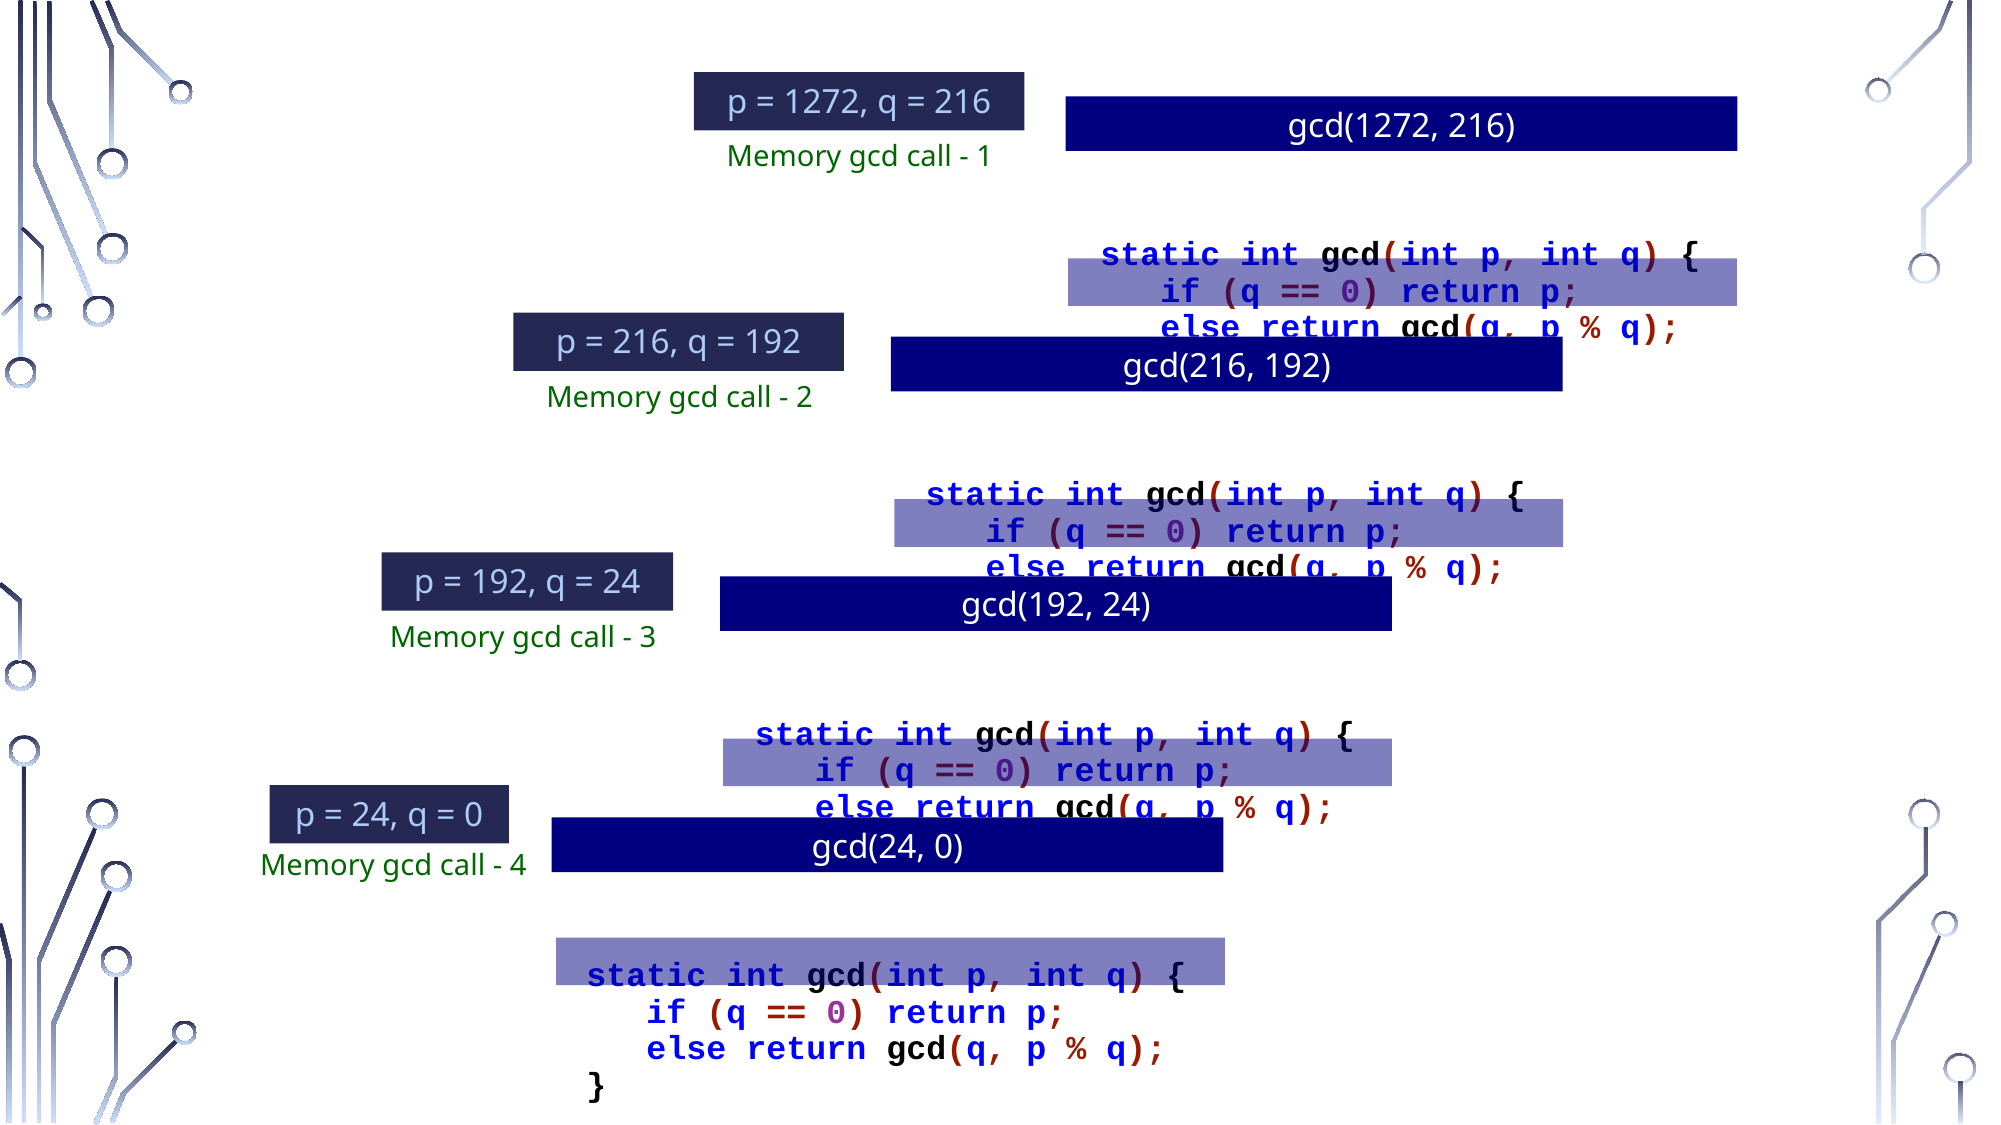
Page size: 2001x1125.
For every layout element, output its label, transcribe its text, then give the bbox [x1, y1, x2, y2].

text_box Memory gcd call - 4 [249, 846, 537, 882]
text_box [551, 817, 1224, 1068]
text_box p = 192, q = 24 [381, 552, 674, 611]
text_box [890, 336, 1563, 587]
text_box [513, 312, 845, 415]
text_box p = 24, q = 0 [269, 785, 509, 844]
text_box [693, 71, 1025, 174]
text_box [1065, 96, 1738, 347]
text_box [719, 576, 1393, 827]
text_box Memory gcd call - 3 [379, 617, 667, 653]
